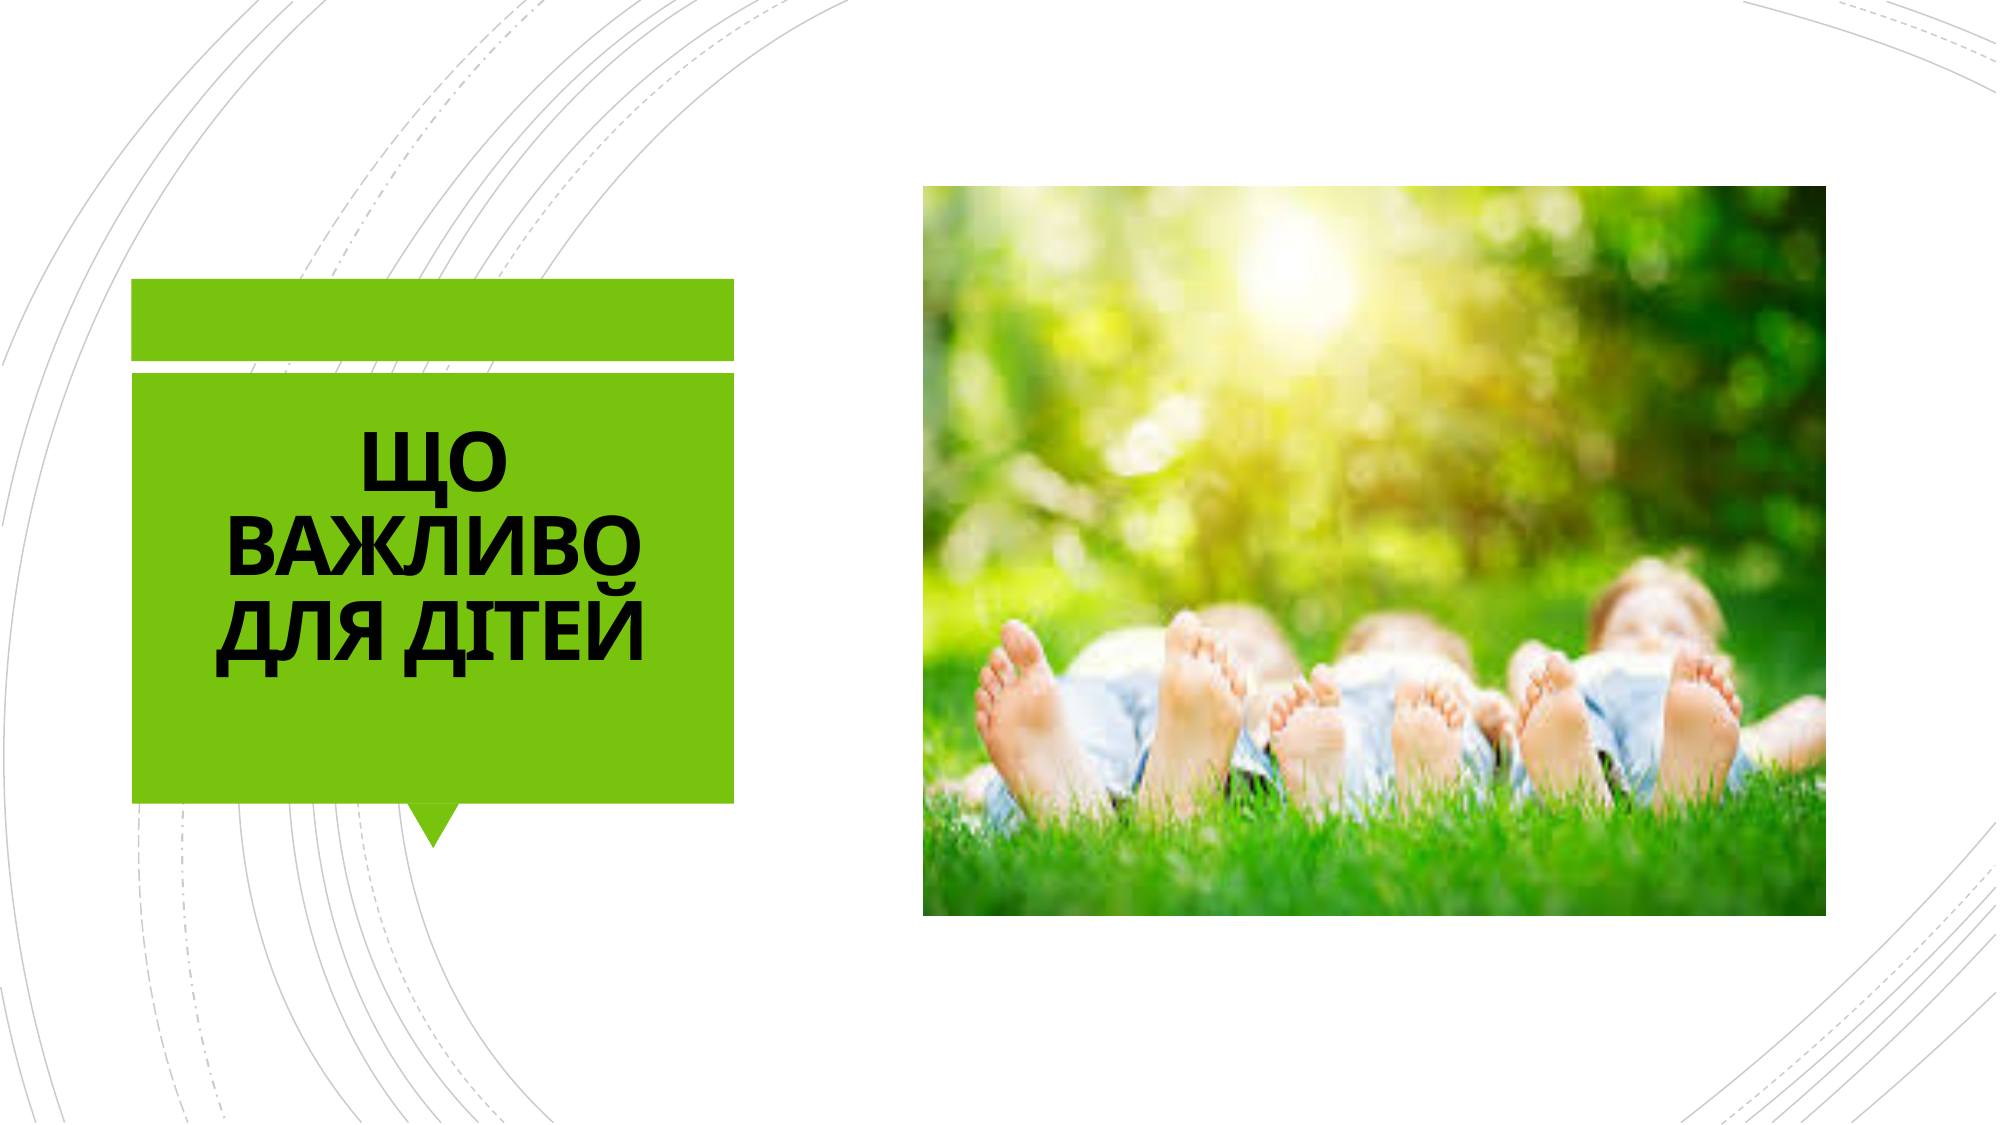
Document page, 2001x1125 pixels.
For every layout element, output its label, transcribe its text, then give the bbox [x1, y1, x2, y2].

title ЩО ВАЖЛИВО ДЛЯ ДІТЕЙ [145, 385, 720, 967]
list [923, 186, 1826, 916]
